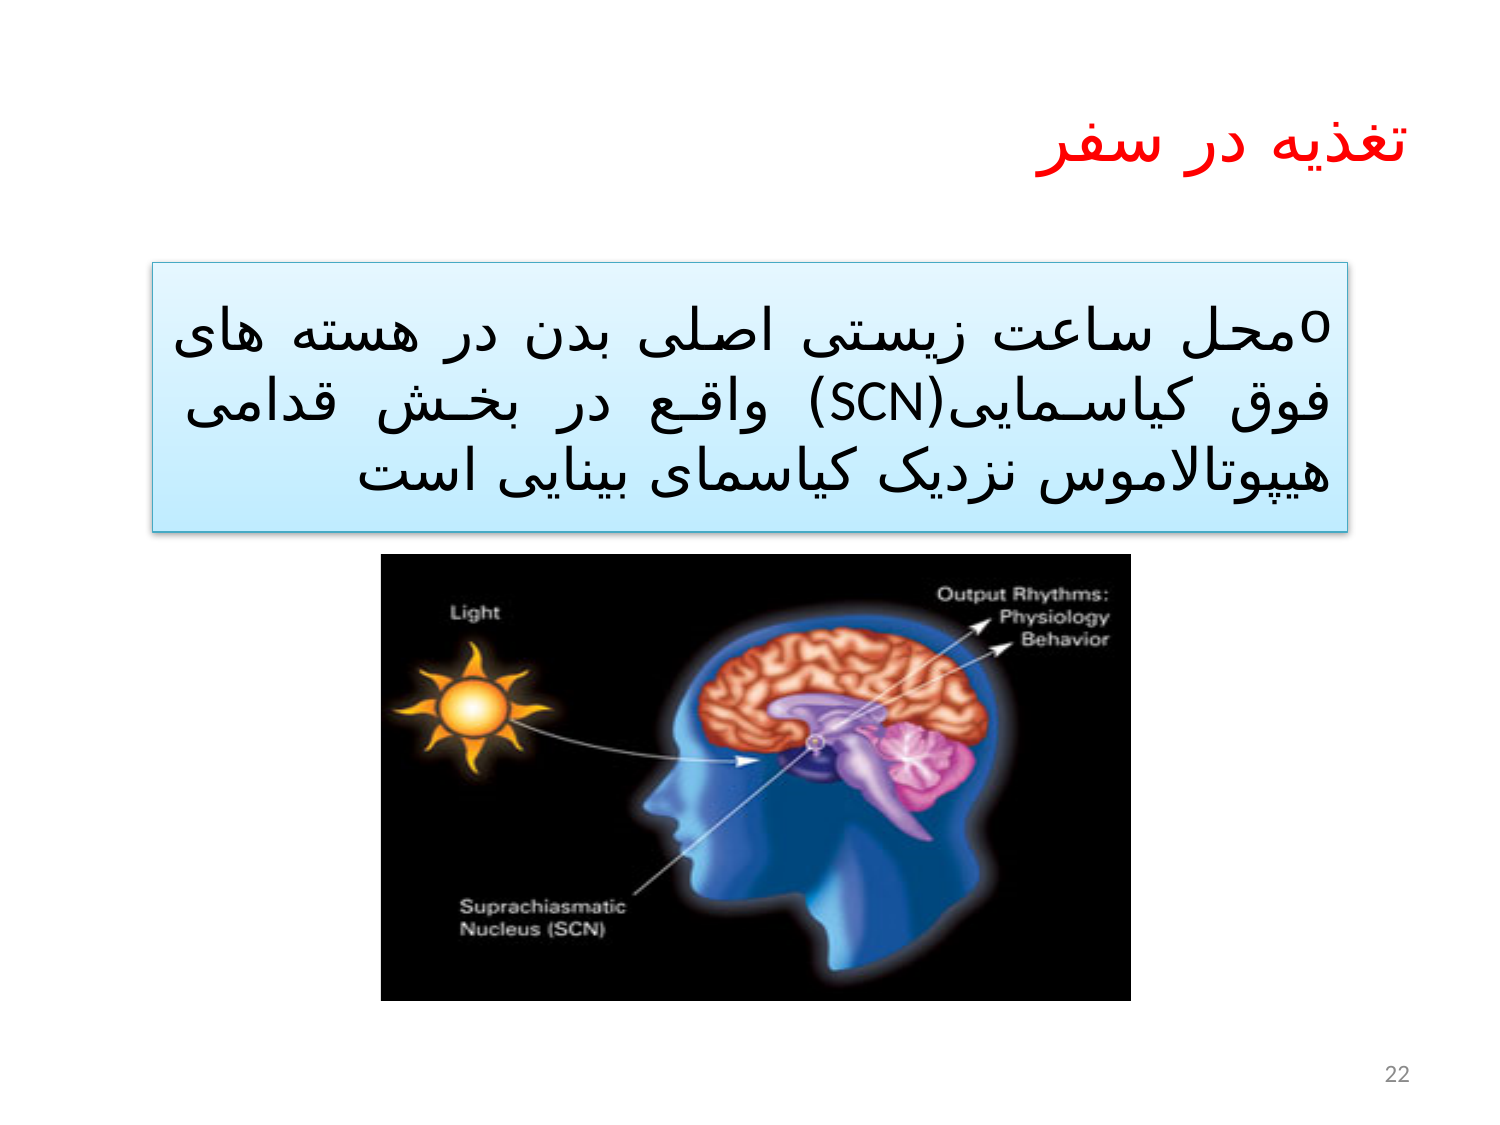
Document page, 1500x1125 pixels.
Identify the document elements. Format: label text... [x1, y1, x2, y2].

text_box محل ساعت زیستی اصلی بدن در هسته های فوق کیاسمایی(SCN) واقع در بخش قدامی هیپوتالاموس نزدیک کیاسمای بینایی است [152, 262, 1348, 533]
title تغذیه در سفر [75, 45, 1425, 233]
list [380, 554, 1131, 1001]
slide_number 22 [1074, 1042, 1425, 1103]
